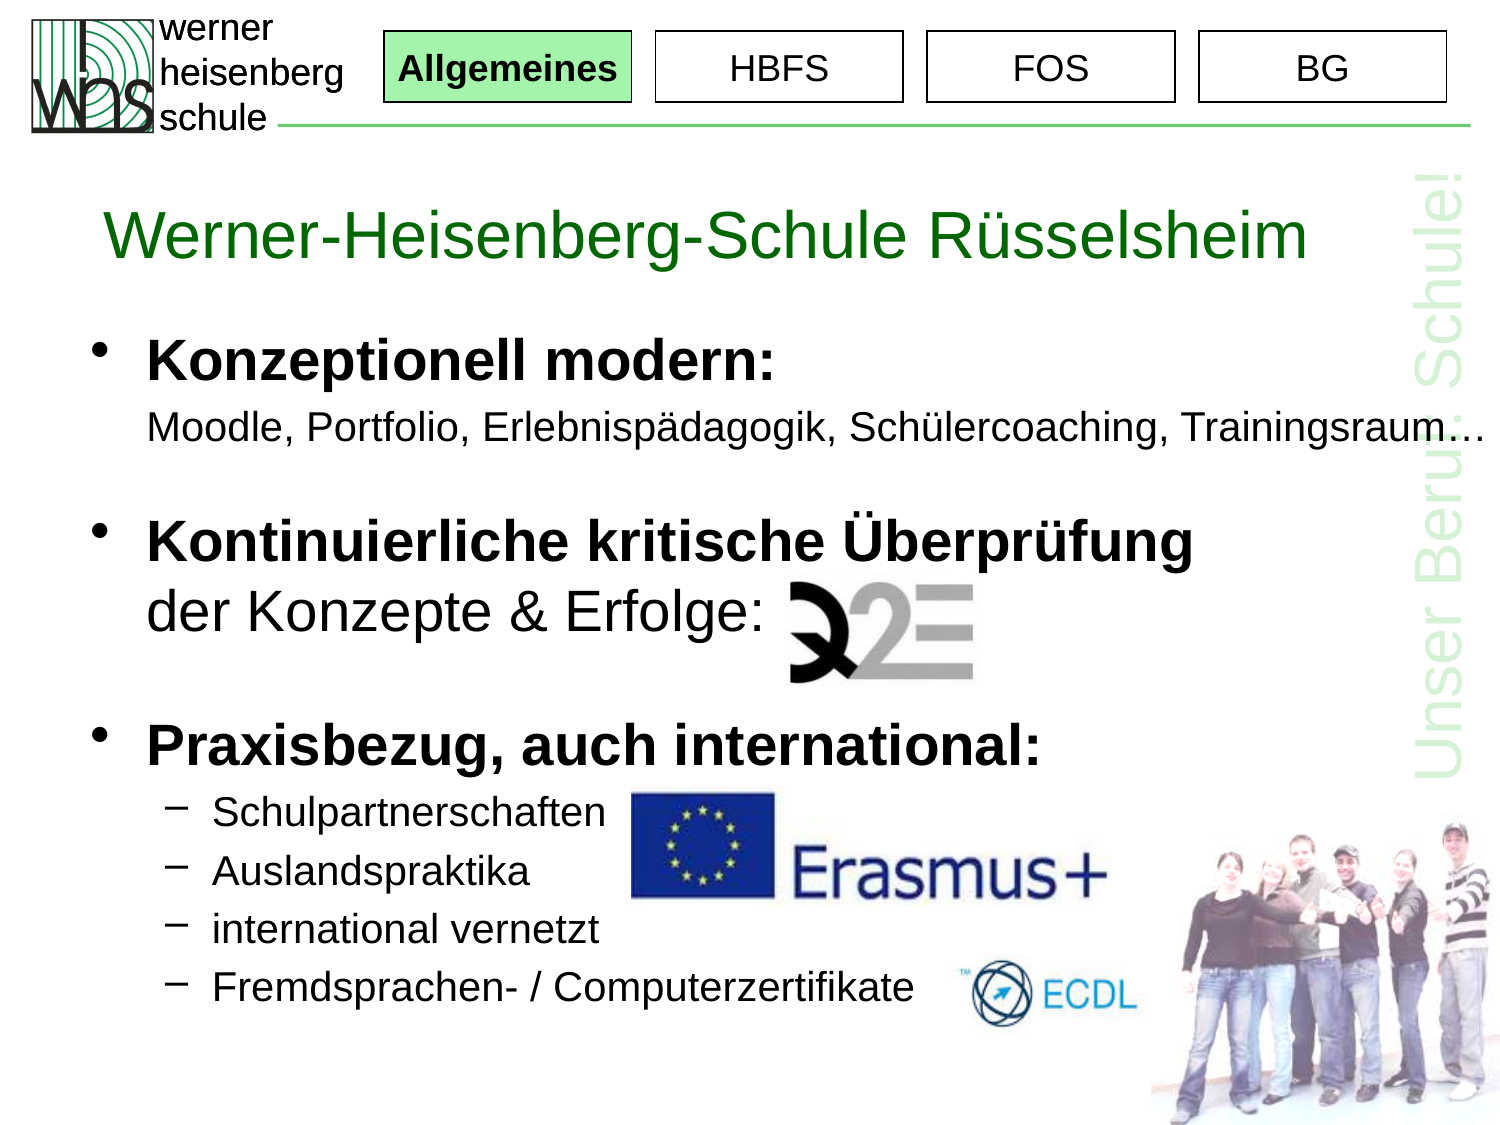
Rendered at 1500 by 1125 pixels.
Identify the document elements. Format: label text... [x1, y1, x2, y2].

list Konzeptionell modern: Moodle, Portfolio, Erlebnispädagogik, Schülercoaching, Trainingsraum… Kontinuierliche kritische Überprüfung der Konzepte & Erfolge: Praxisbezug, auch international: Schulpartnerschaften Auslandspraktika international vernetzt Fremdsprachen- / Computerzertifikate [75, 314, 1500, 1106]
text_box BG [1198, 30, 1447, 102]
text_box Werner-Heisenberg-Schule Rüsselsheim [88, 184, 1336, 280]
picture [938, 928, 1168, 1060]
text_box HBFS [655, 30, 904, 102]
picture [784, 574, 981, 686]
text_box FOS [927, 30, 1176, 102]
text_box Allgemeines [383, 30, 632, 102]
picture [631, 786, 1111, 906]
